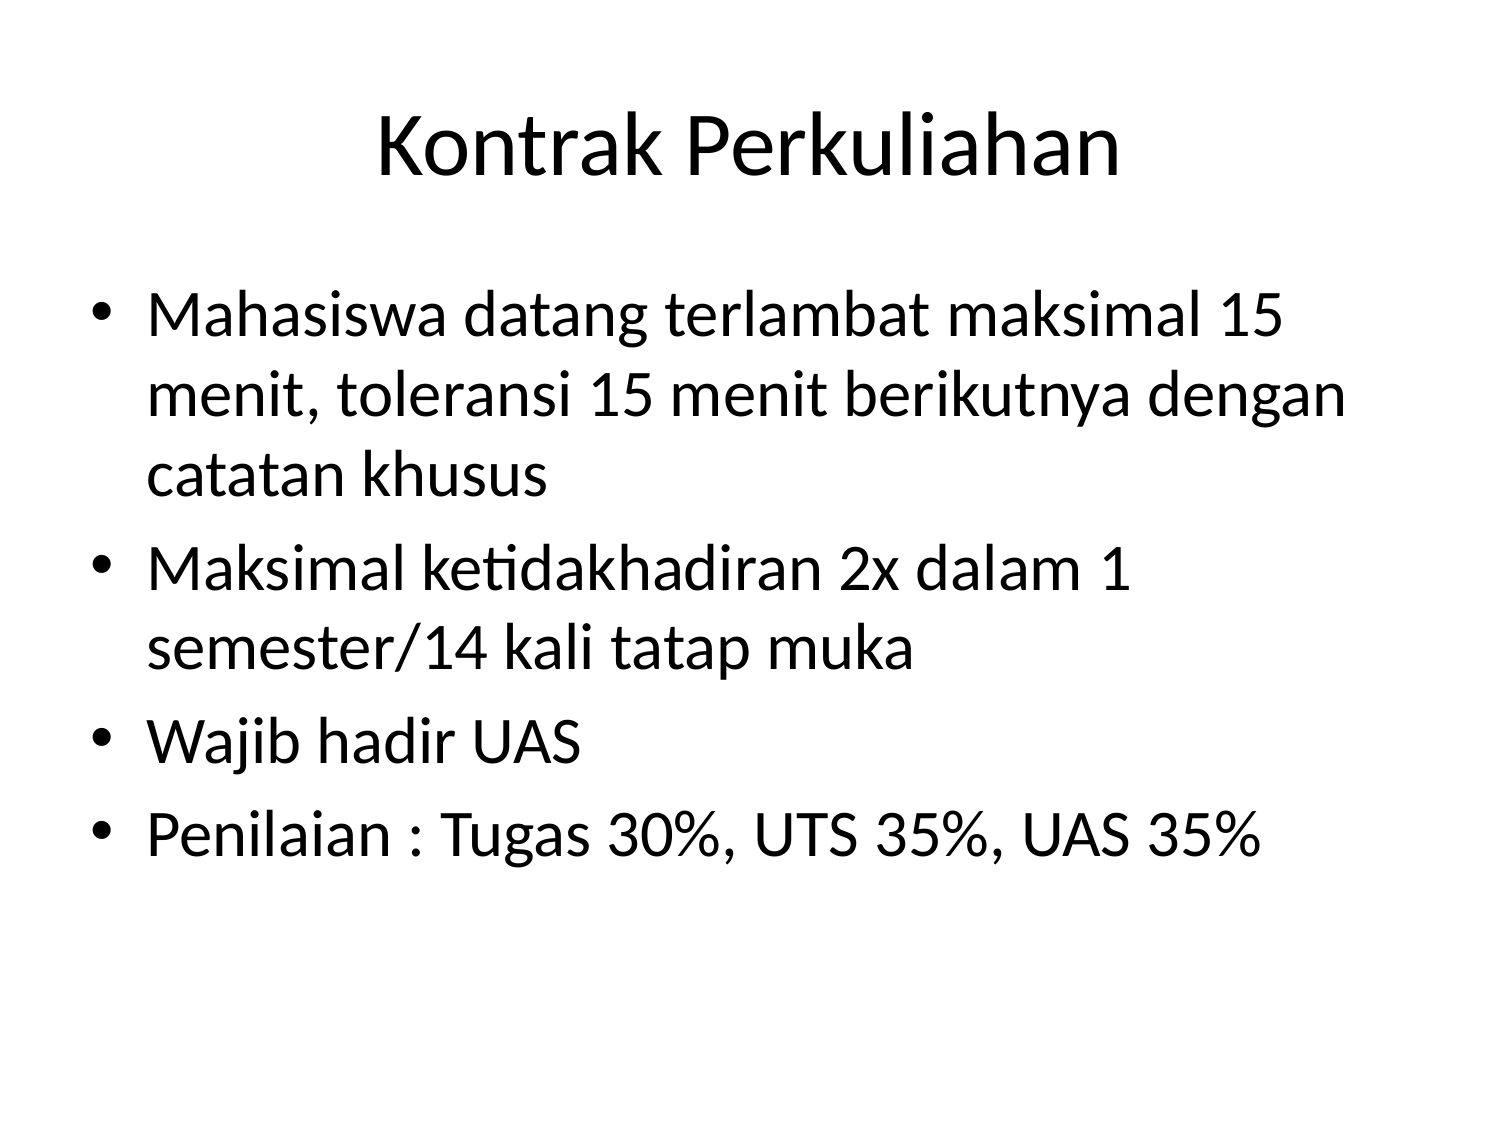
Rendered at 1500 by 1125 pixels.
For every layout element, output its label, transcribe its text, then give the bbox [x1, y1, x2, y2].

list Mahasiswa datang terlambat maksimal 15 menit, toleransi 15 menit berikutnya dengan catatan khusus Maksimal ketidakhadiran 2x dalam 1 semester/14 kali tatap muka Wajib hadir UAS Penilaian : Tugas 30%, UTS 35%, UAS 35% [75, 262, 1425, 1005]
title Kontrak Perkuliahan [75, 45, 1425, 233]
